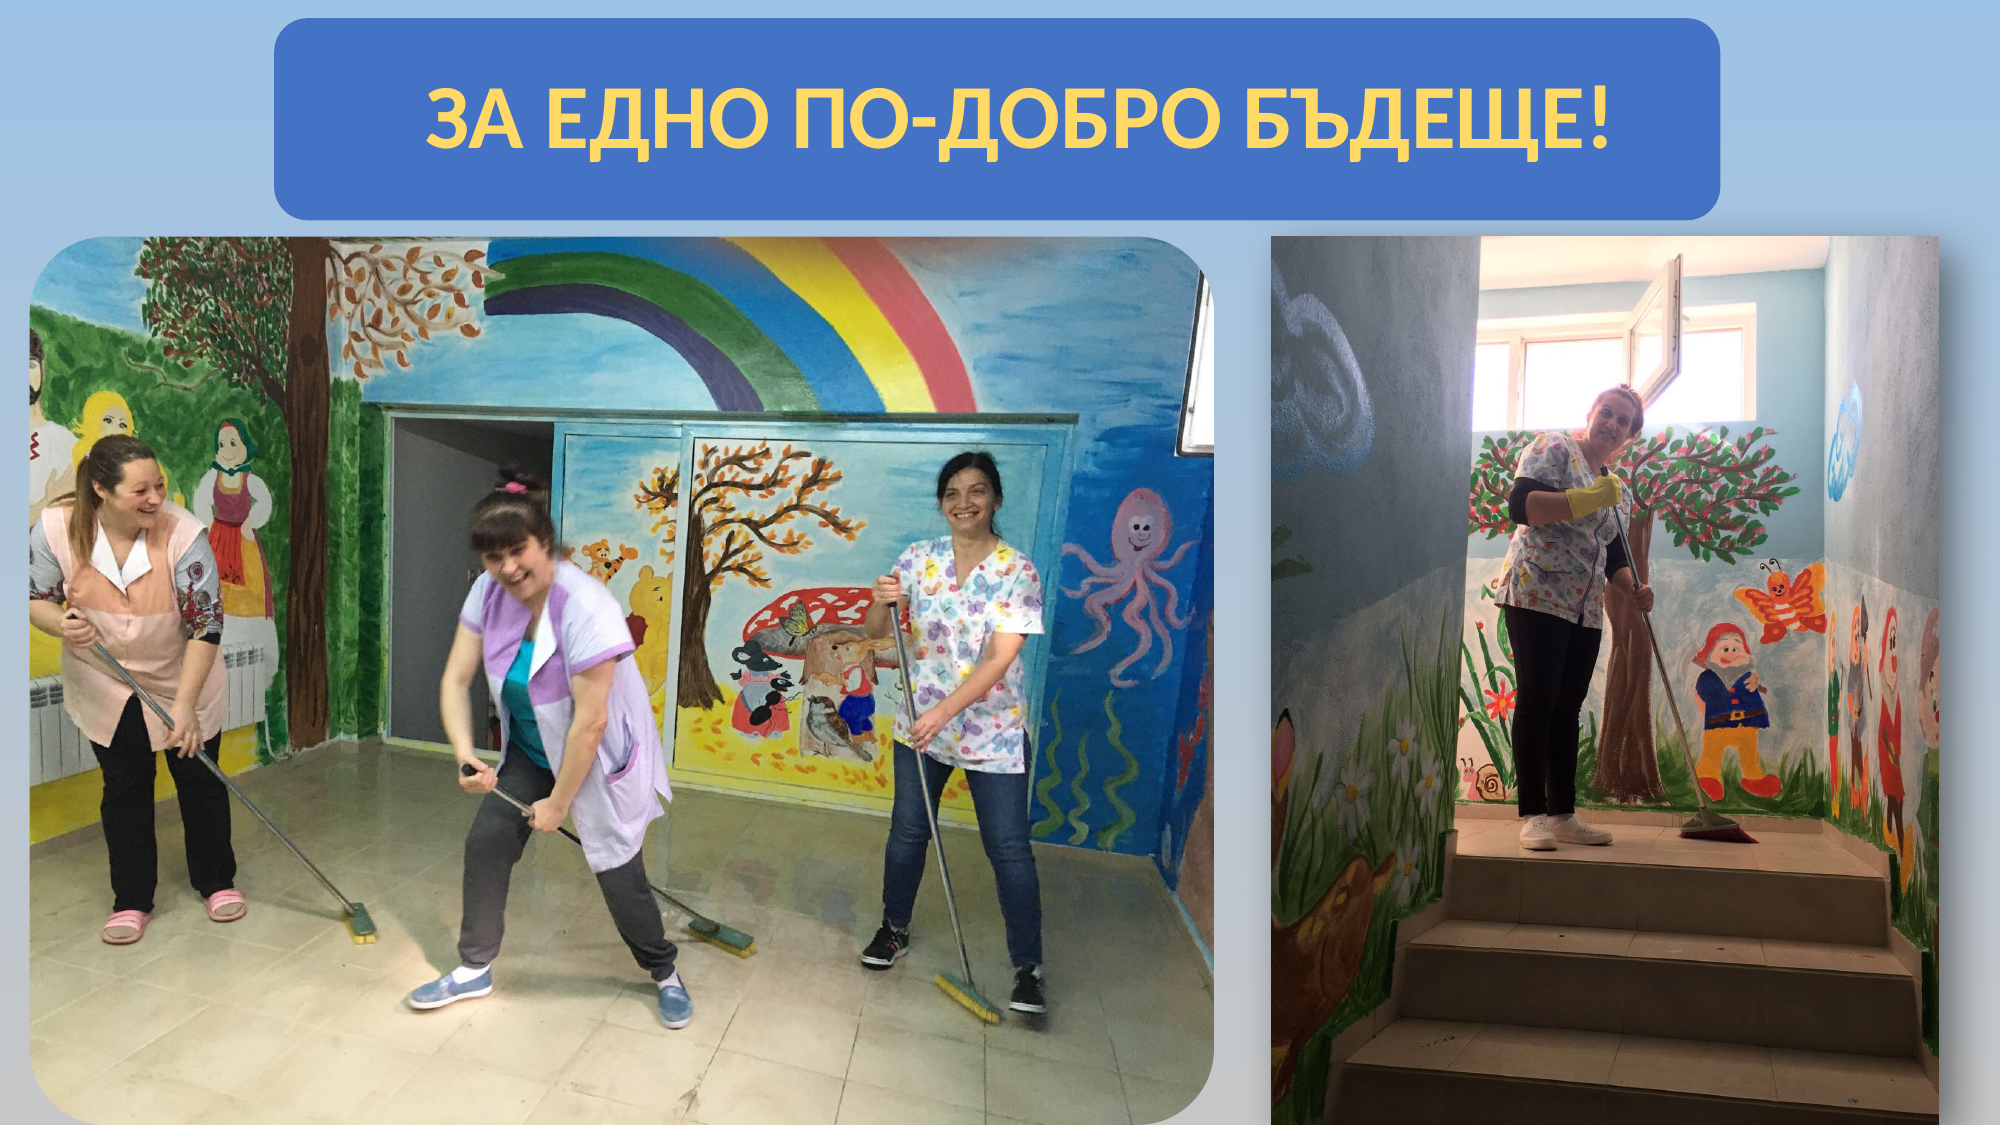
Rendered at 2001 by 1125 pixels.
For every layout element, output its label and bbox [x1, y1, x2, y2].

picture [29, 236, 1215, 1125]
picture [1271, 236, 1939, 1125]
text_box [274, 0, 1721, 497]
